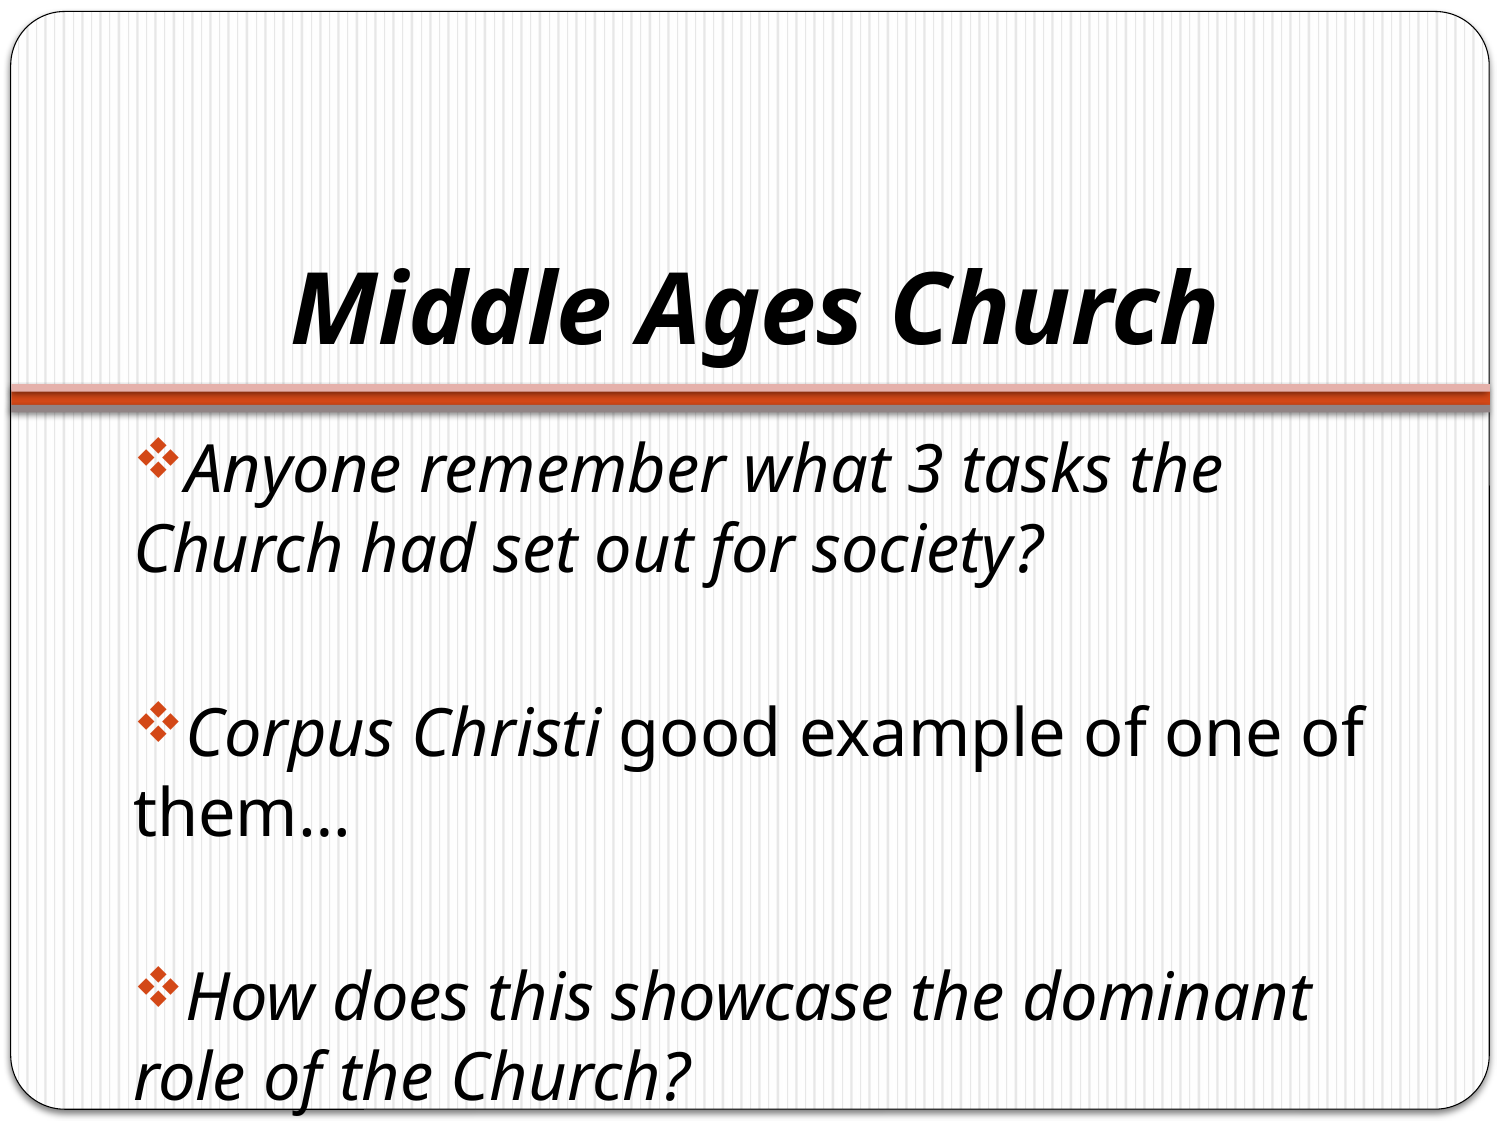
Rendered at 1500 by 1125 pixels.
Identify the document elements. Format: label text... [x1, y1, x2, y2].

list Anyone remember what 3 tasks the Church had set out for society? Corpus Christi good example of one of them… How does this showcase the dominant role of the Church? [118, 417, 1394, 1106]
title Middle Ages Church [118, 156, 1394, 380]
